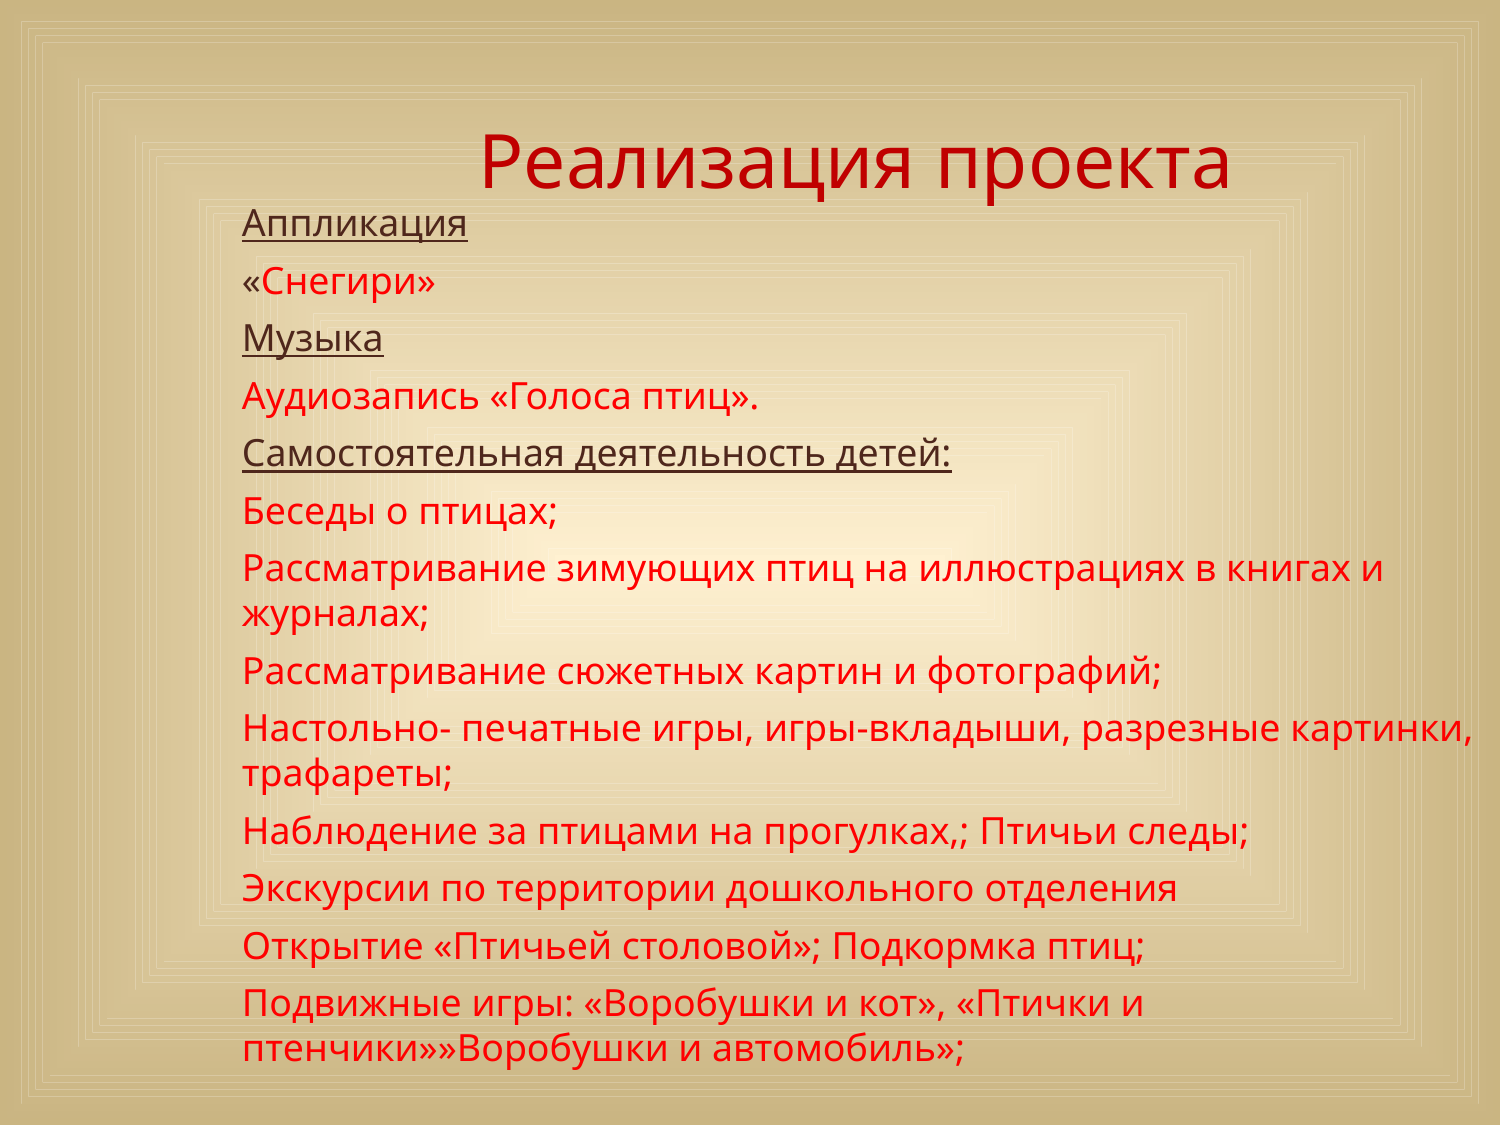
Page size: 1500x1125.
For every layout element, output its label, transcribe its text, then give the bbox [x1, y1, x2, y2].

subtitle Аппликация «Снегири» Музыка Аудиозапись «Голоса птиц». Самостоятельная деятельность детей: Беседы о птицах; Рассматривание зимующих птиц на иллюстрациях в книгах и журналах; Рассматривание сюжетных картин и фотографий; Настольно- печатные игры, игры-вкладыши, разрезные картинки, трафареты; Наблюдение за птицами на прогулках,; Птичьи следы; Экскурсии по территории дошкольного отделения Открытие «Птичьей столовой»; Подкормка птиц; Подвижные игры: «Воробушки и кот», «Птички и птенчики»»Воробушки и автомобиль»; [222, 199, 1500, 1090]
title Реализация проекта [112, 105, 1388, 211]
